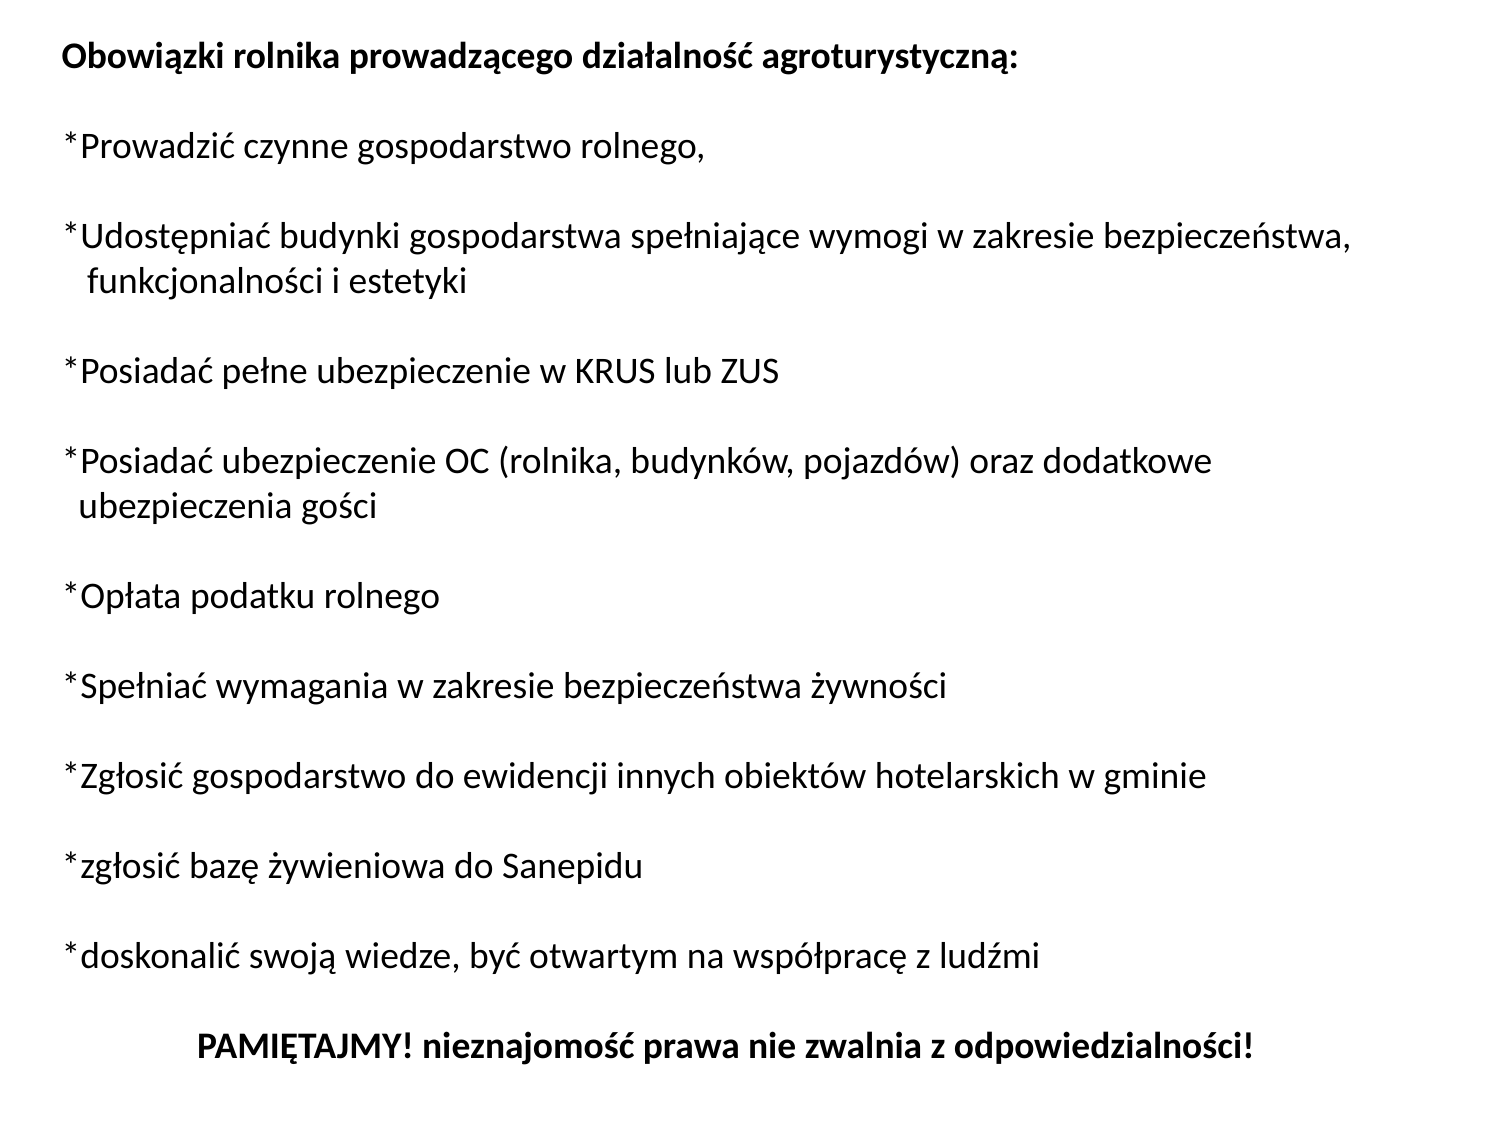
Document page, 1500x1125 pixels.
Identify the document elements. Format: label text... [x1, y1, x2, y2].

text_box Obowiązki rolnika prowadzącego działalność agroturystyczną: *Prowadzić czynne gospodarstwo rolnego, *Udostępniać budynki gospodarstwa spełniające wymogi w zakresie bezpieczeństwa, funkcjonalności i estetyki *Posiadać pełne ubezpieczenie w KRUS lub ZUS *Posiadać ubezpieczenie OC (rolnika, budynków, pojazdów) oraz dodatkowe ubezpieczenia gości *Opłata podatku rolnego *Spełniać wymagania w zakresie bezpieczeństwa żywności *Zgłosić gospodarstwo do ewidencji innych obiektów hotelarskich w gminie *zgłosić bazę żywieniowa do Sanepidu *doskonalić swoją wiedze, być otwartym na współpracę z ludźmi PAMIĘTAJMY! nieznajomość prawa nie zwalnia z odpowiedzialności! [46, 23, 1407, 1074]
